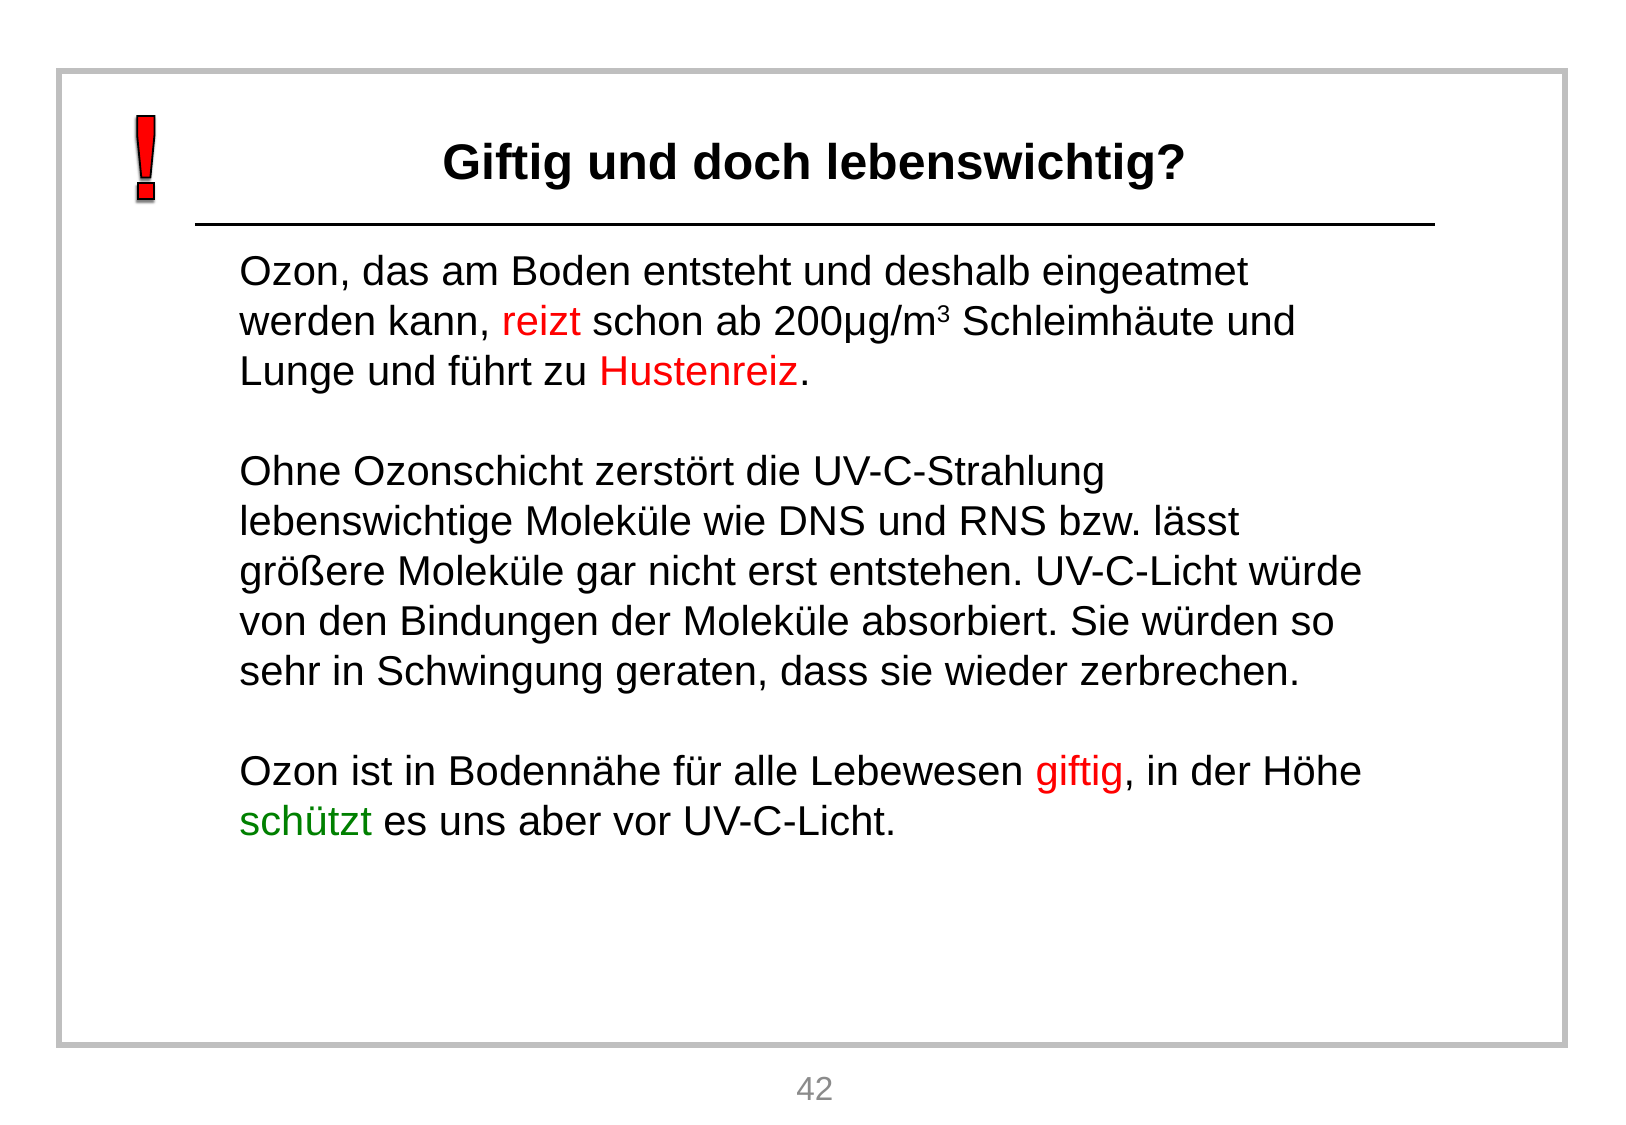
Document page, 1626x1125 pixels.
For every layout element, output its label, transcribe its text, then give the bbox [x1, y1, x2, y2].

list Ozon, das am Boden entsteht und deshalb eingeatmet werden kann, reizt schon ab 200μg/m3 Schleimhäute und Lunge und führt zu Hustenreiz. Ohne Ozonschicht zerstört die UV-C-Strahlung lebenswichtige Moleküle wie DNS und RNS bzw. lässt größere Moleküle gar nicht erst entstehen. UV-C-Licht würde von den Bindungen der Moleküle absorbiert. Sie würden so sehr in Schwingung geraten, dass sie wieder zerbrechen. Ozon ist in Bodennähe für alle Lebewesen giftig, in der Höhe schützt es uns aber vor UV-C-Licht. [224, 236, 1406, 945]
slide_number 42 [631, 1057, 998, 1117]
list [100, 82, 189, 231]
title Giftig und doch lebenswichtig? [224, 100, 1406, 219]
